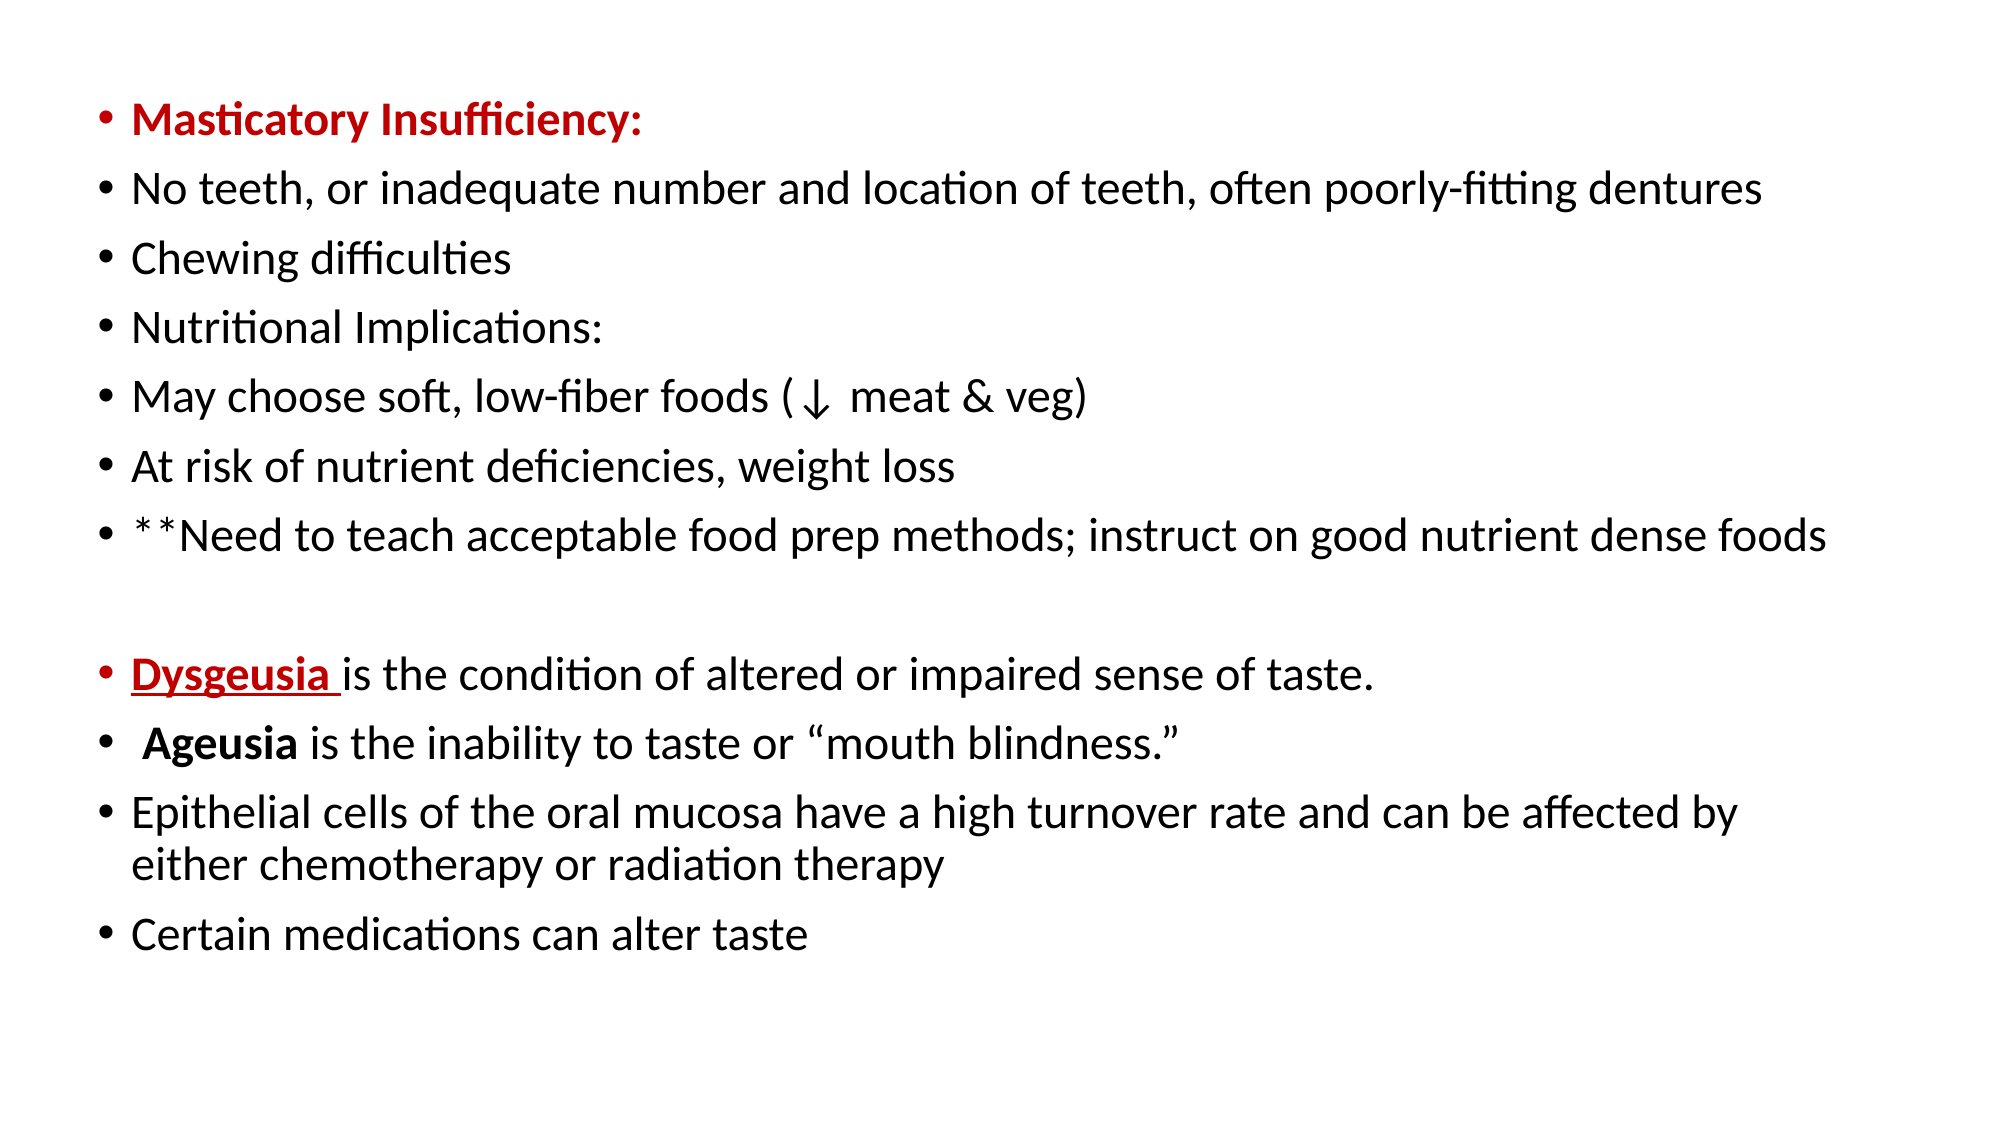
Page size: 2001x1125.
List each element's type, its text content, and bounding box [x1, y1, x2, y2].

list Masticatory Insufficiency: No teeth, or inadequate number and location of teeth, often poorly-fitting dentures Chewing difficulties Nutritional Implications: May choose soft, low-fiber foods (↓ meat & veg) At risk of nutrient deficiencies, weight loss **Need to teach acceptable food prep methods; instruct on good nutrient dense foods Dysgeusia is the condition of altered or impaired sense of taste. Ageusia is the inability to taste or “mouth blindness.” Epithelial cells of the oral mucosa have a high turnover rate and can be affected by either chemotherapy or radiation therapy Certain medications can alter taste [82, 86, 1863, 1014]
